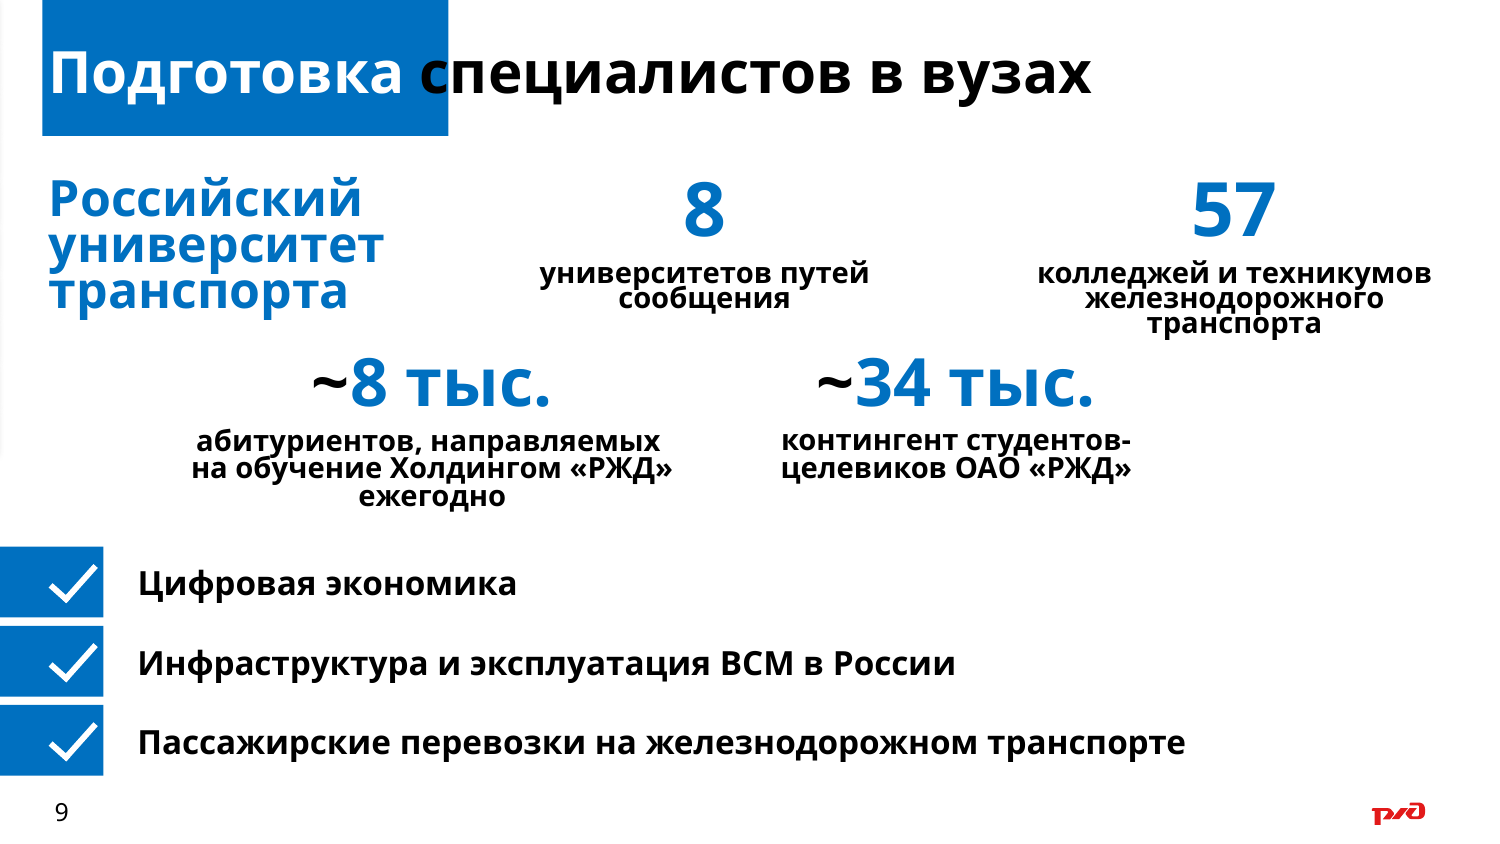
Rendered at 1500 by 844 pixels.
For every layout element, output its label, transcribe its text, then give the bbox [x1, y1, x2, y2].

text_box Пассажирские перевозки на железнодорожном транспорте [121, 687, 1451, 798]
text_box абитуриентов, направляемых на обучение Холдингом «РЖД» ежегодно [118, 421, 746, 520]
text_box университетов путей сообщения [513, 257, 897, 322]
text_box контингент студентов-целевиков ОАО «РЖД» [691, 421, 1221, 492]
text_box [49, 565, 98, 590]
text_box ~8 тыс. [205, 370, 659, 421]
text_box Российский университет транспорта [28, 170, 528, 339]
text_box [0, 624, 106, 699]
text_box Подготовка специалистов в вузах [33, 39, 1500, 113]
text_box Инфраструктура и эксплуатация ВСМ в России [121, 607, 1187, 687]
text_box [0, 545, 106, 620]
text_box 9 [39, 789, 390, 835]
text_box колледжей и техникумов железнодорожного транспорта [995, 257, 1474, 347]
text_box [0, 703, 106, 778]
text_box ~34 тыс. [725, 370, 1188, 421]
text_box [40, 113, 450, 138]
text_box 8 [514, 202, 895, 257]
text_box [1371, 802, 1426, 826]
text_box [49, 723, 98, 748]
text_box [49, 644, 98, 669]
text_box Цифровая экономика [121, 527, 1186, 607]
text_box [40, 0, 450, 39]
text_box 57 [1044, 202, 1425, 257]
